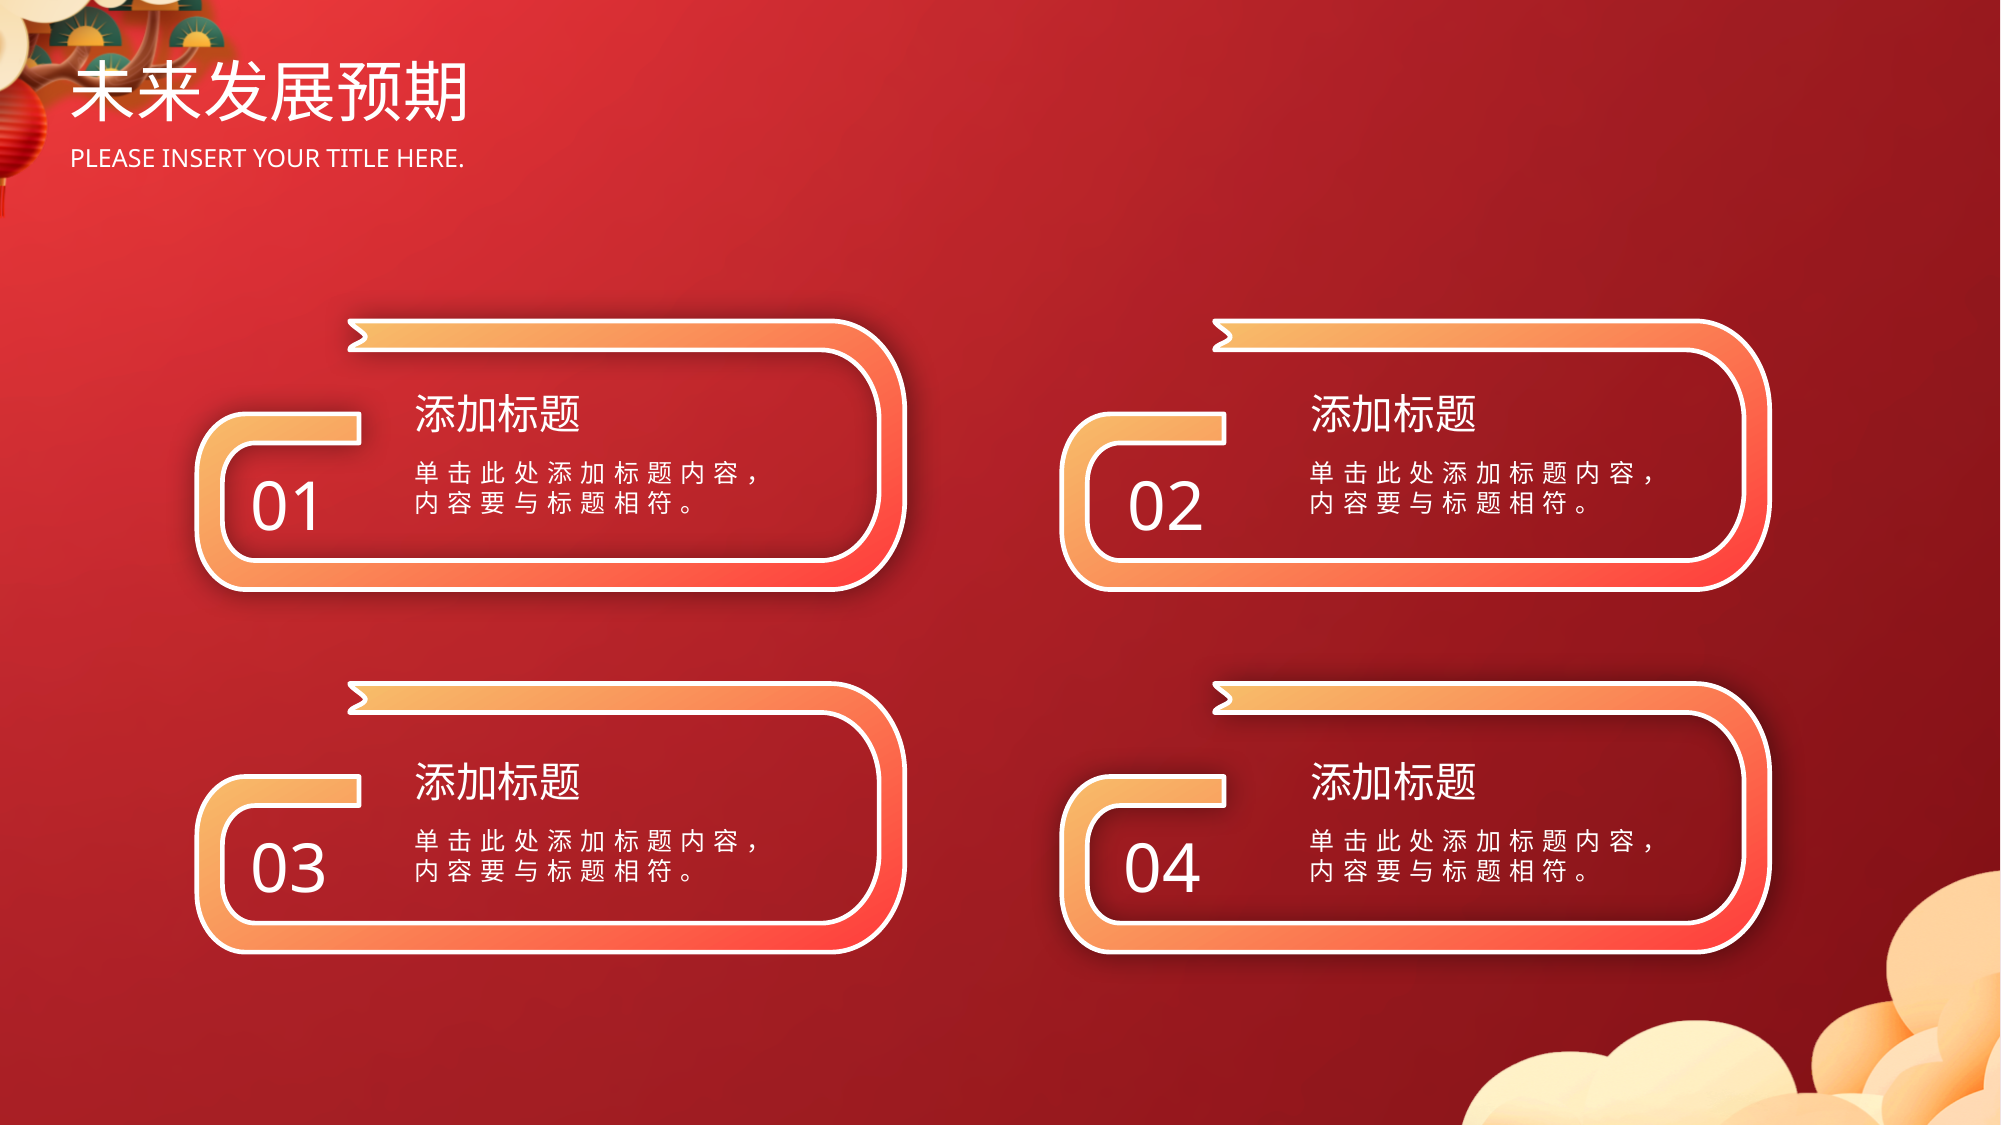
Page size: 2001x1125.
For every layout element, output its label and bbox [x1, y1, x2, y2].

text_box [1061, 683, 1770, 953]
picture [0, 0, 2001, 1125]
text_box [196, 683, 905, 953]
text_box [196, 320, 905, 590]
text_box [54, 42, 859, 181]
text_box [1061, 320, 1770, 590]
